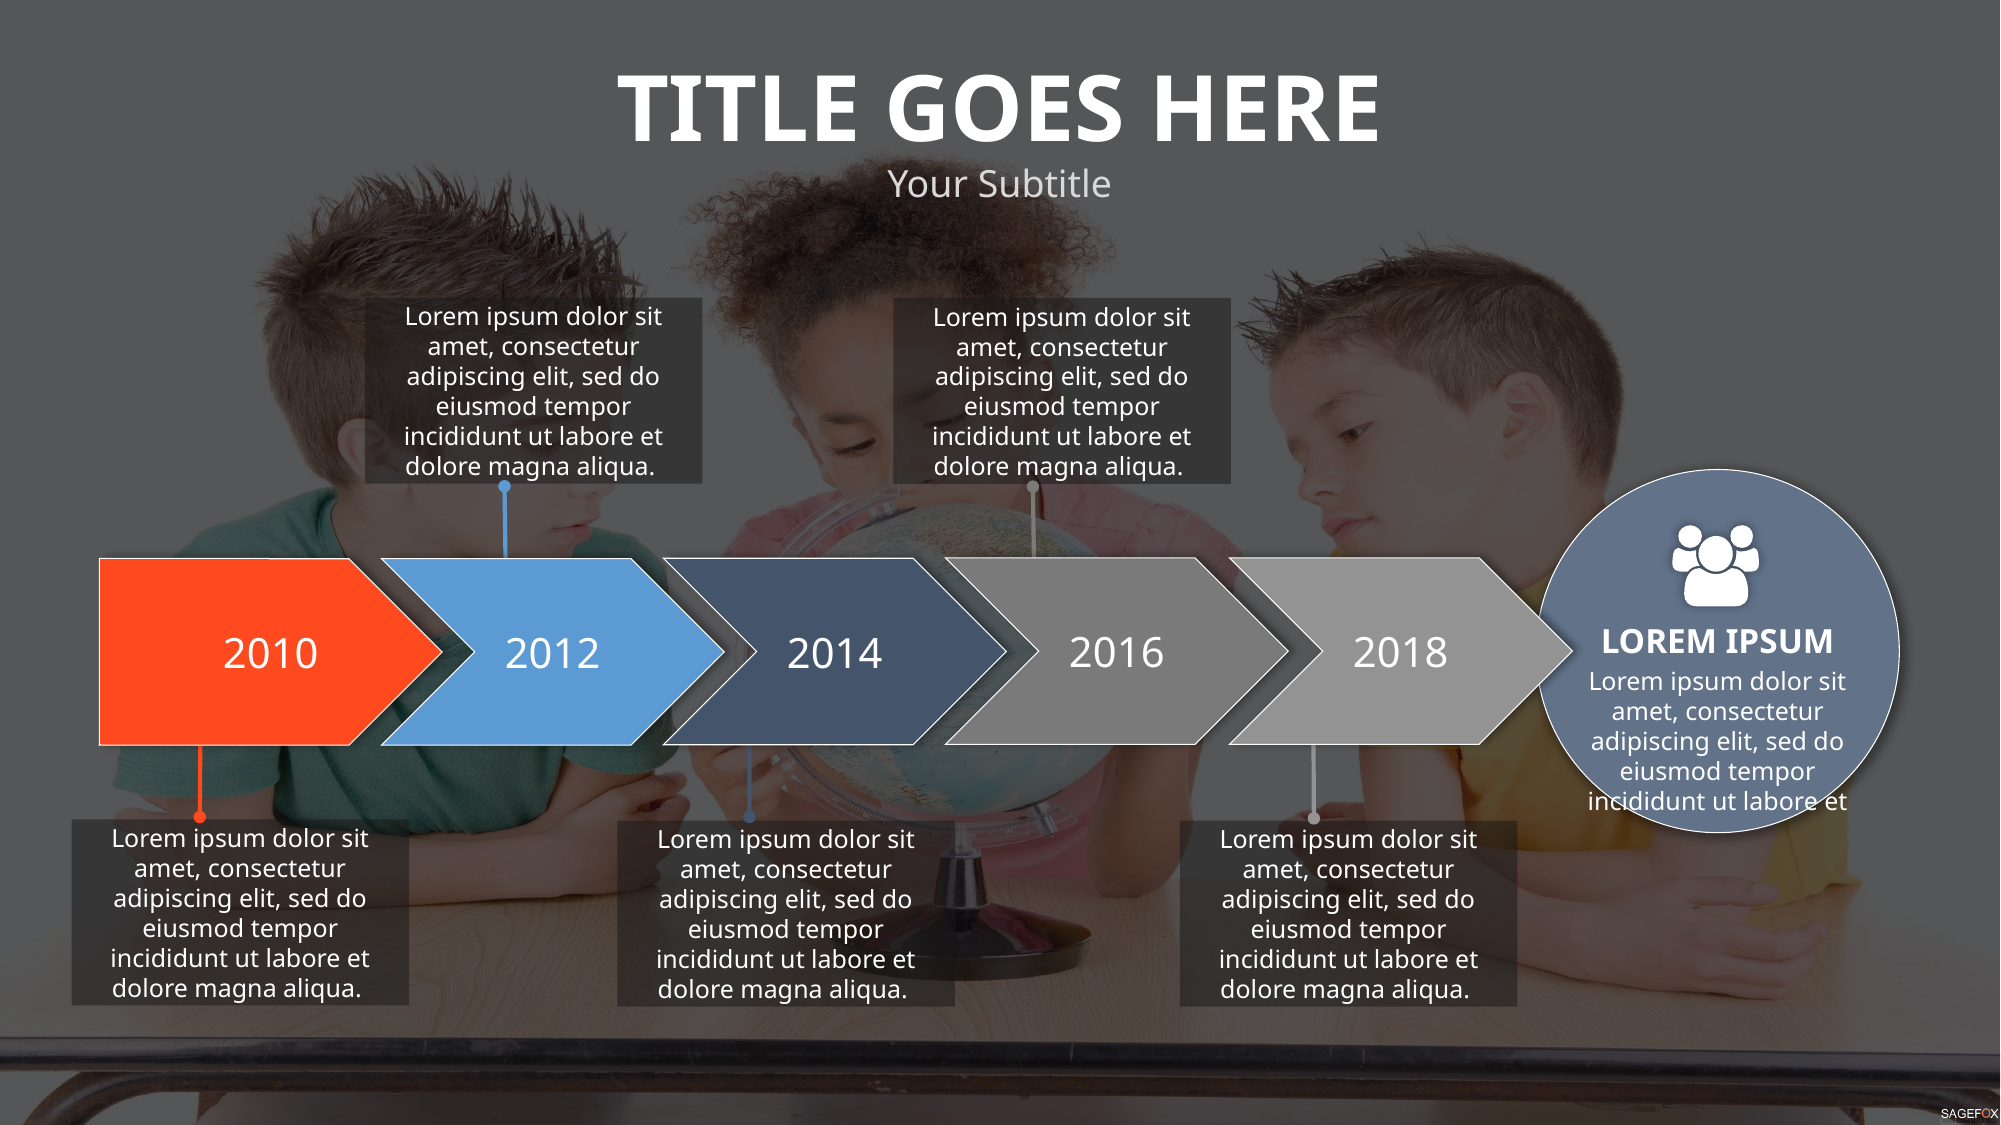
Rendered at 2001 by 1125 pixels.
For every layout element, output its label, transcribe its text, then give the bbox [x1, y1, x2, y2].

text_box 2016 [942, 556, 1290, 746]
text_box TITLE GOES HERE Your Subtitle [548, 42, 1452, 212]
text_box [1648, 820, 1788, 834]
text_box [1672, 525, 1759, 607]
text_box Lorem ipsum dolor sit amet, consectetur adipiscing elit, sed do eiusmod tempor incididunt ut labore et dolore magna aliqua. [1179, 820, 1518, 1008]
text_box Lorem ipsum dolor sit amet, consectetur adipiscing elit, sed do eiusmod tempor incididunt ut labore et dolore magna aliqua. [71, 818, 410, 1006]
text_box 2012 [378, 557, 726, 747]
text_box Lorem ipsum dolor sit amet, consectetur adipiscing elit, sed do eiusmod tempor incididunt ut labore et dolore magna aliqua. [616, 820, 956, 1008]
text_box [503, 486, 507, 560]
text_box [1541, 468, 1901, 731]
text_box 2018 [1227, 556, 1574, 746]
text_box 2010 [97, 557, 444, 747]
text_box LOREM IPSUM Lorem ipsum dolor sit amet, consectetur adipiscing elit, sed do eiusmod tempor incididunt ut labore et [1553, 615, 1882, 820]
text_box 2014 [660, 557, 1008, 746]
text_box Lorem ipsum dolor sit amet, consectetur adipiscing elit, sed do eiusmod tempor incididunt ut labore et dolore magna aliqua. [892, 297, 1232, 485]
picture [1940, 0, 2001, 1125]
text_box Lorem ipsum dolor sit amet, consectetur adipiscing elit, sed do eiusmod tempor incididunt ut labore et dolore magna aliqua. [364, 297, 703, 485]
